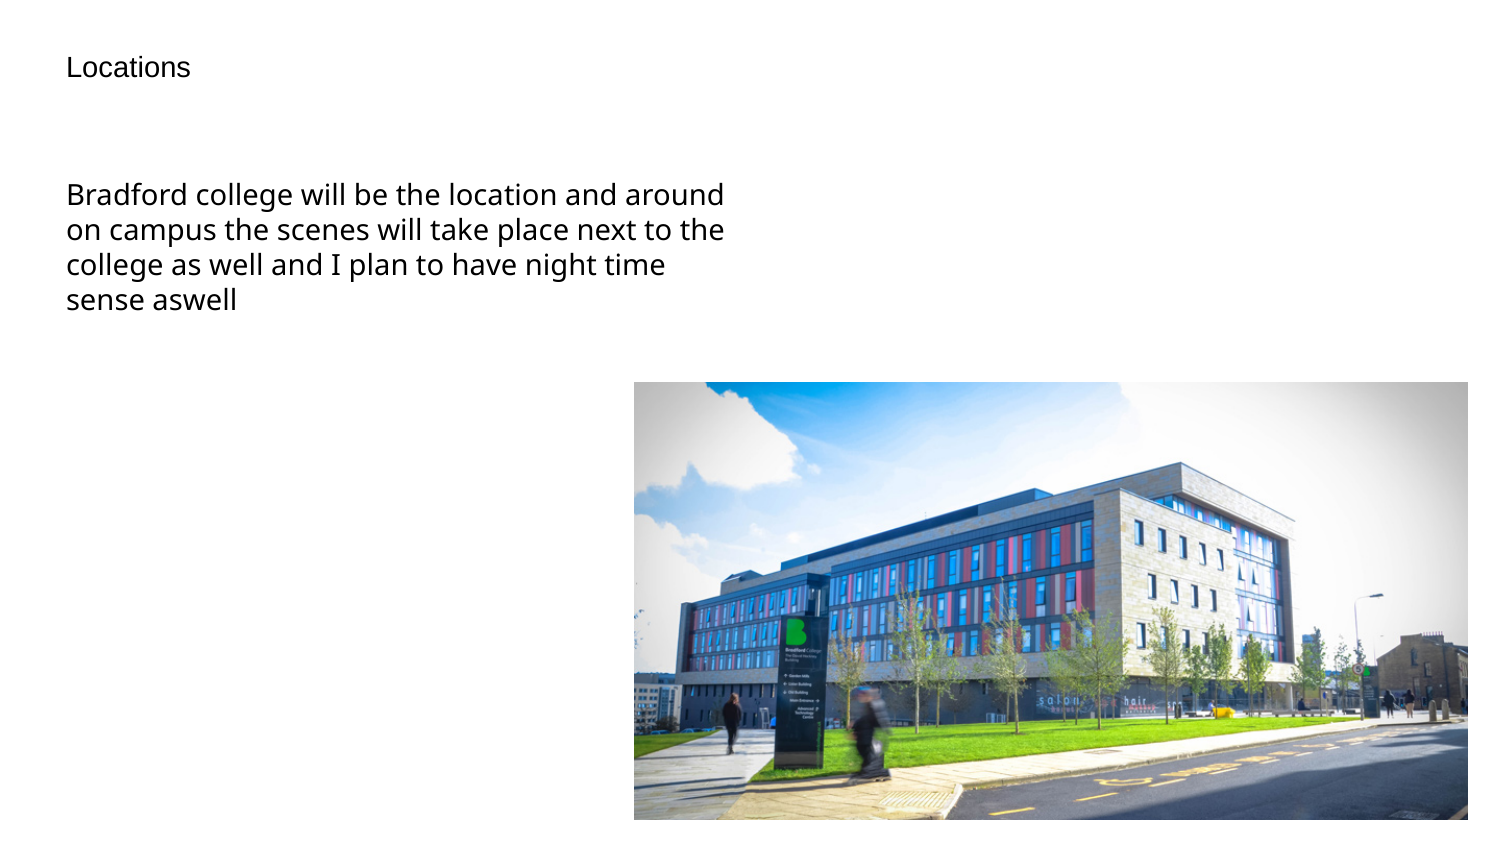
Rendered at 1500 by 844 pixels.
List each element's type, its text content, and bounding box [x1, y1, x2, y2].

text_box Locations [51, 33, 1449, 128]
picture [633, 381, 1468, 820]
text_box Bradford college will be the location and around on campus the scenes will take place next to the college as well and I plan to have night time sense aswell [51, 161, 743, 827]
